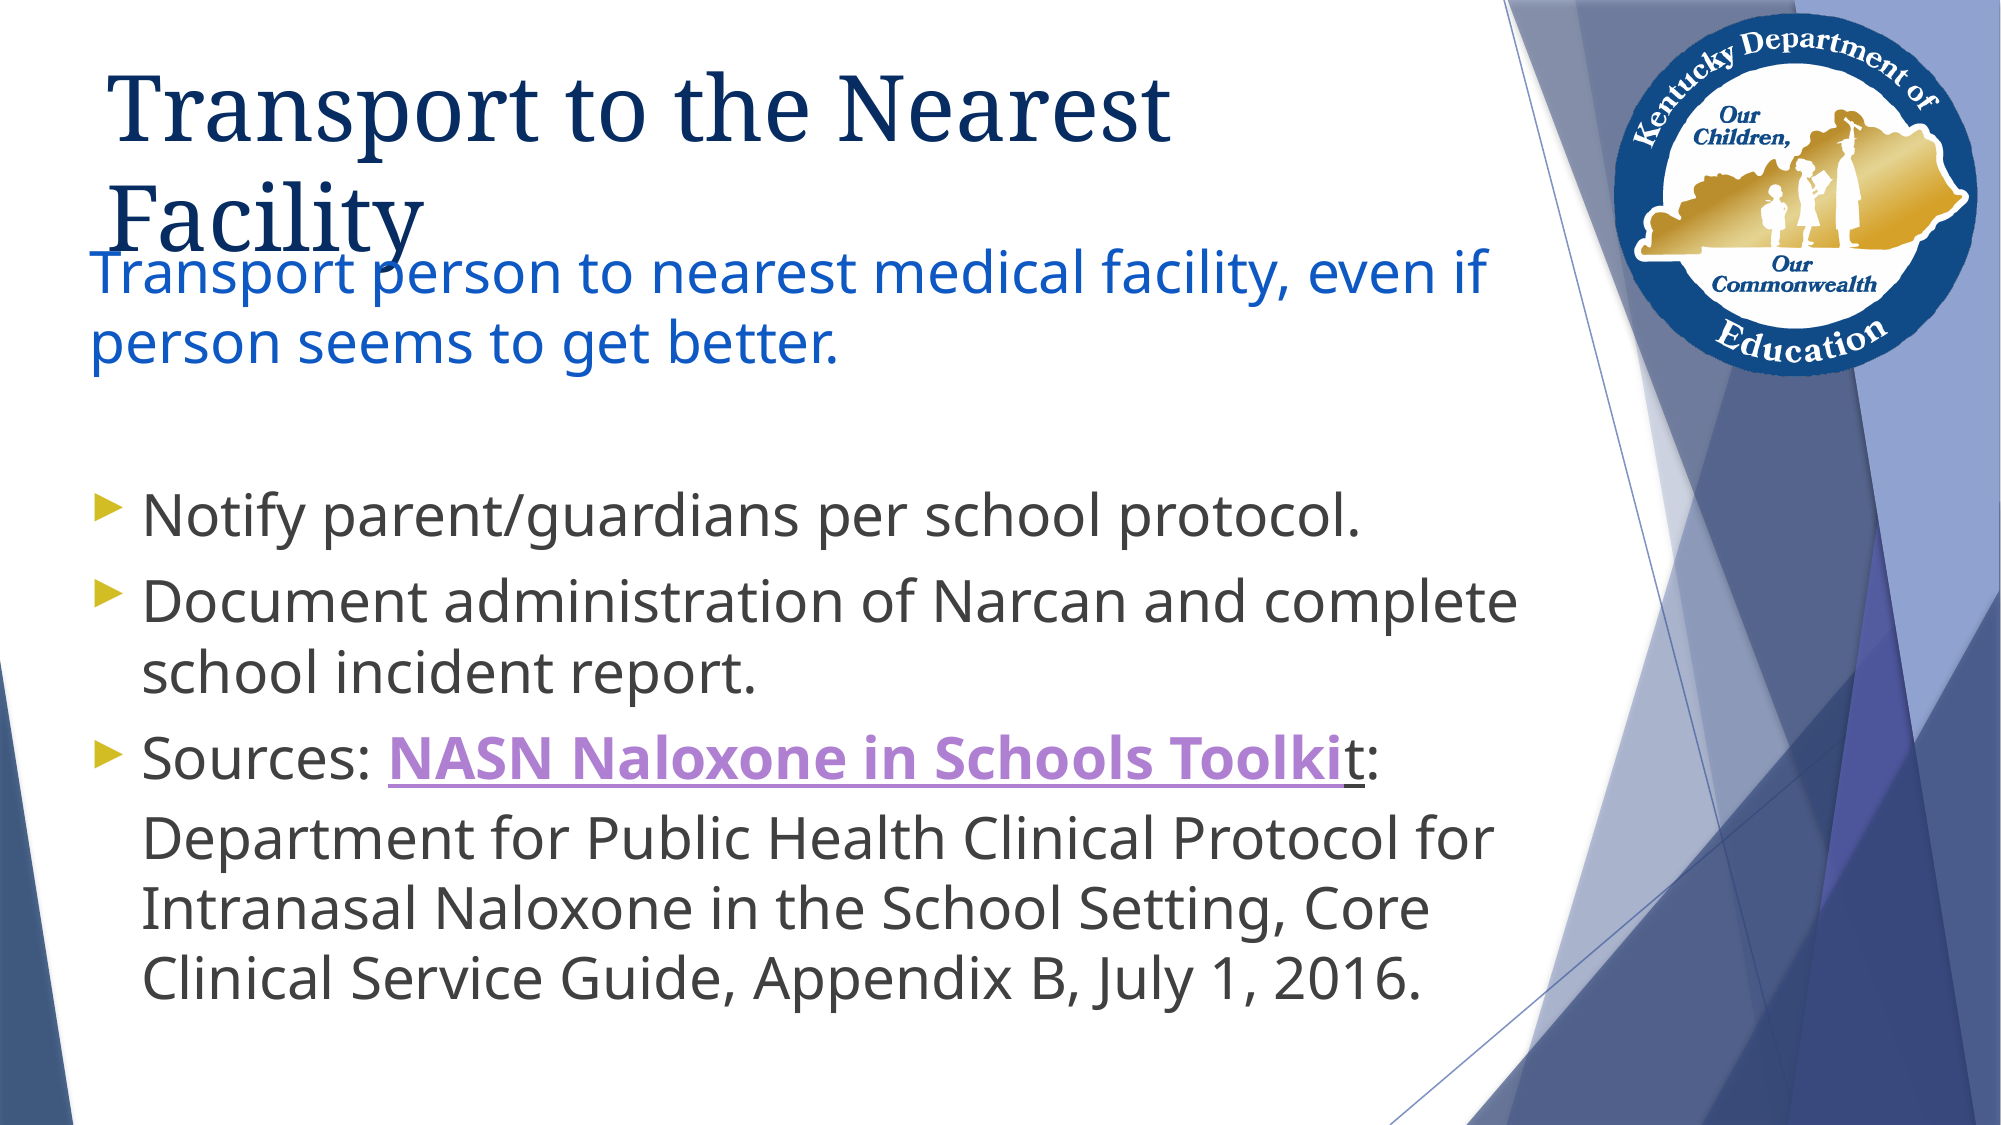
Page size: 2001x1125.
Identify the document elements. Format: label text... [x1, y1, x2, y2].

title Transport to the Nearest Facility [91, 42, 1502, 227]
picture [1598, 0, 1989, 390]
list Transport person to nearest medical facility, even if person seems to get better. Notify parent/guardians per school protocol. Document administration of Narcan and complete school incident report. Sources: NASN Naloxone in Schools Toolkit: Department for Public Health Clinical Protocol for Intranasal Naloxone in the School Setting, Core Clinical Service Guide, Appendix B, July 1, 2016. [74, 227, 1582, 1032]
